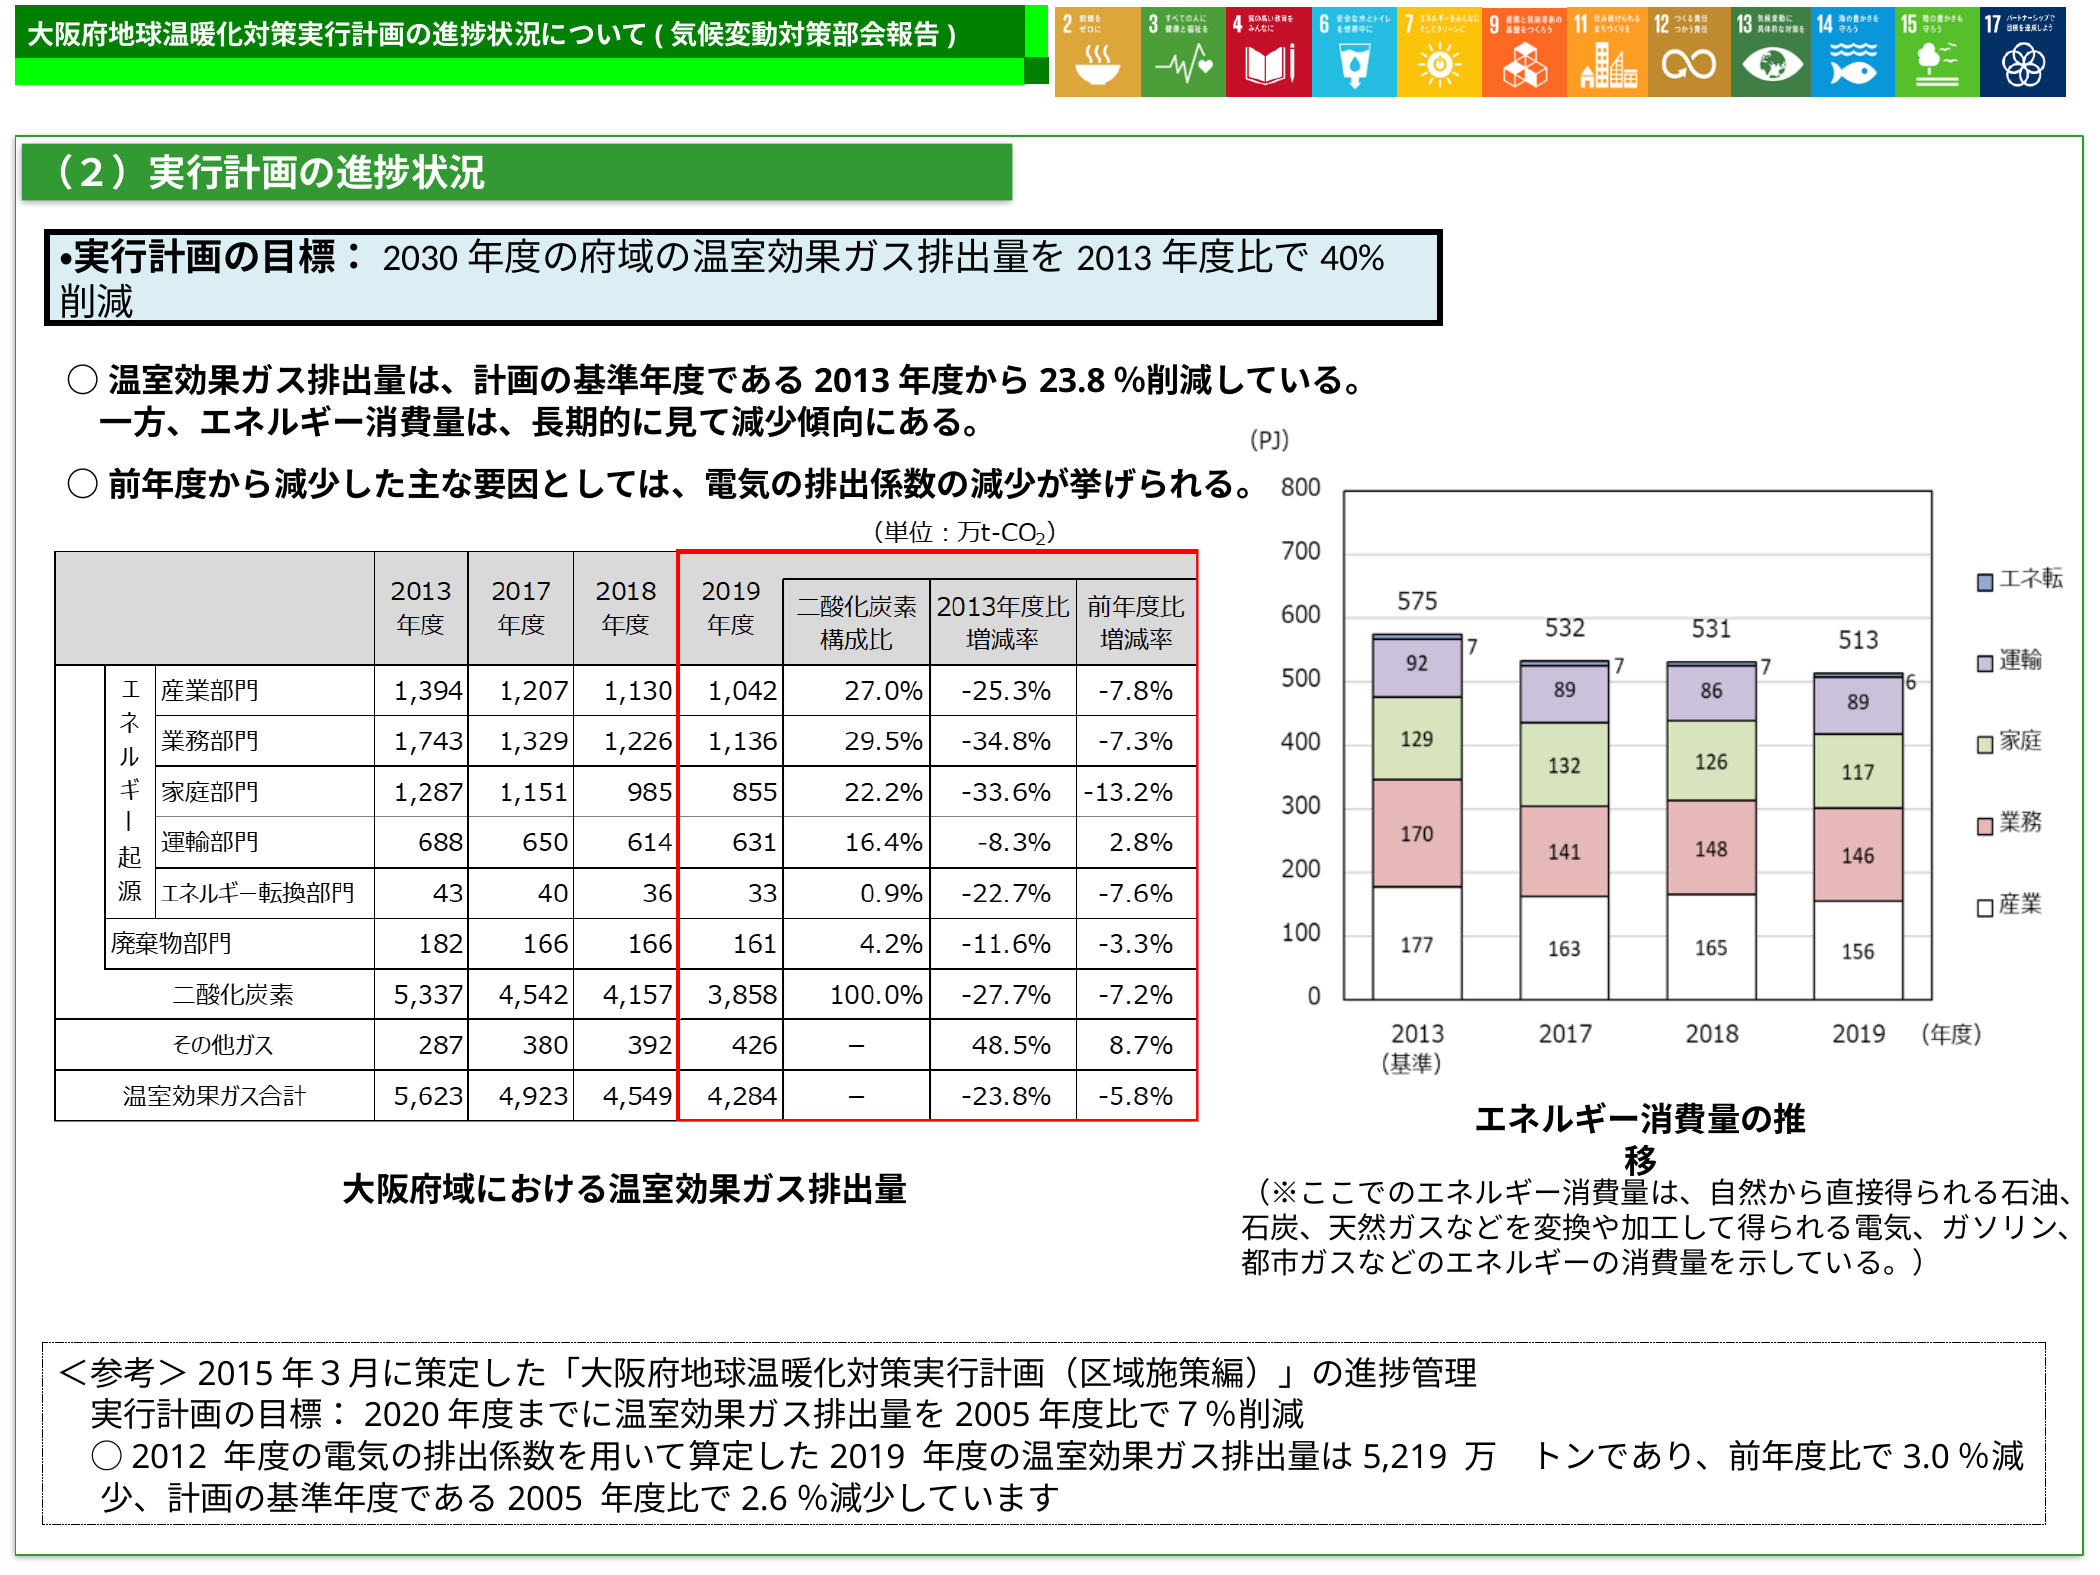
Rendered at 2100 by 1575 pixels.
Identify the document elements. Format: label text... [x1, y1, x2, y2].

text_box ・実行計画の目標：2030年度の府域の温室効果ガス排出量を2013年度比で40%削減 [47, 232, 1440, 323]
text_box （※ここでのエネルギー消費量は、自然から直接得られる石油、石炭、天然ガスなどを変換や加工して得られる電気、ガソリン、都市ガスなどのエネルギーの消費量を示している。） [1226, 1166, 2078, 1322]
text_box 大阪府域における温室効果ガス排出量 [262, 1159, 989, 1216]
picture [1223, 402, 2100, 1092]
text_box （２）実行計画の進捗状況 [21, 143, 1013, 201]
text_box ○温室効果ガス排出量は、計画の基準年度である2013年度から23.8％削減している。 一方、エネルギー消費量は、長期的に見て減少傾向にある。 ○前年度から減少した主な要因としては、電気の排出係数の減少が挙げられる。 [52, 350, 2083, 511]
text_box ＜参考＞2015年３月に策定した「大阪府地球温暖化対策実行計画（区域施策編）」の進捗管理 実行計画の目標：2020年度までに温室効果ガス排出量を2005年度比で７％削減 ○2012 年度の電気の排出係数を用いて算定した2019 年度の温室効果ガス排出量は5,219 万 トンであり、前年度比で3.0％減少、計画の基準年度である2005 年度比で2.6％減少しています [42, 1342, 2046, 1525]
text_box エネルギー消費量の推移 [1444, 1099, 1838, 1166]
picture [54, 512, 1199, 1123]
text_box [1055, 7, 2067, 98]
text_box [15, 135, 2084, 1556]
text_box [15, 5, 1049, 85]
